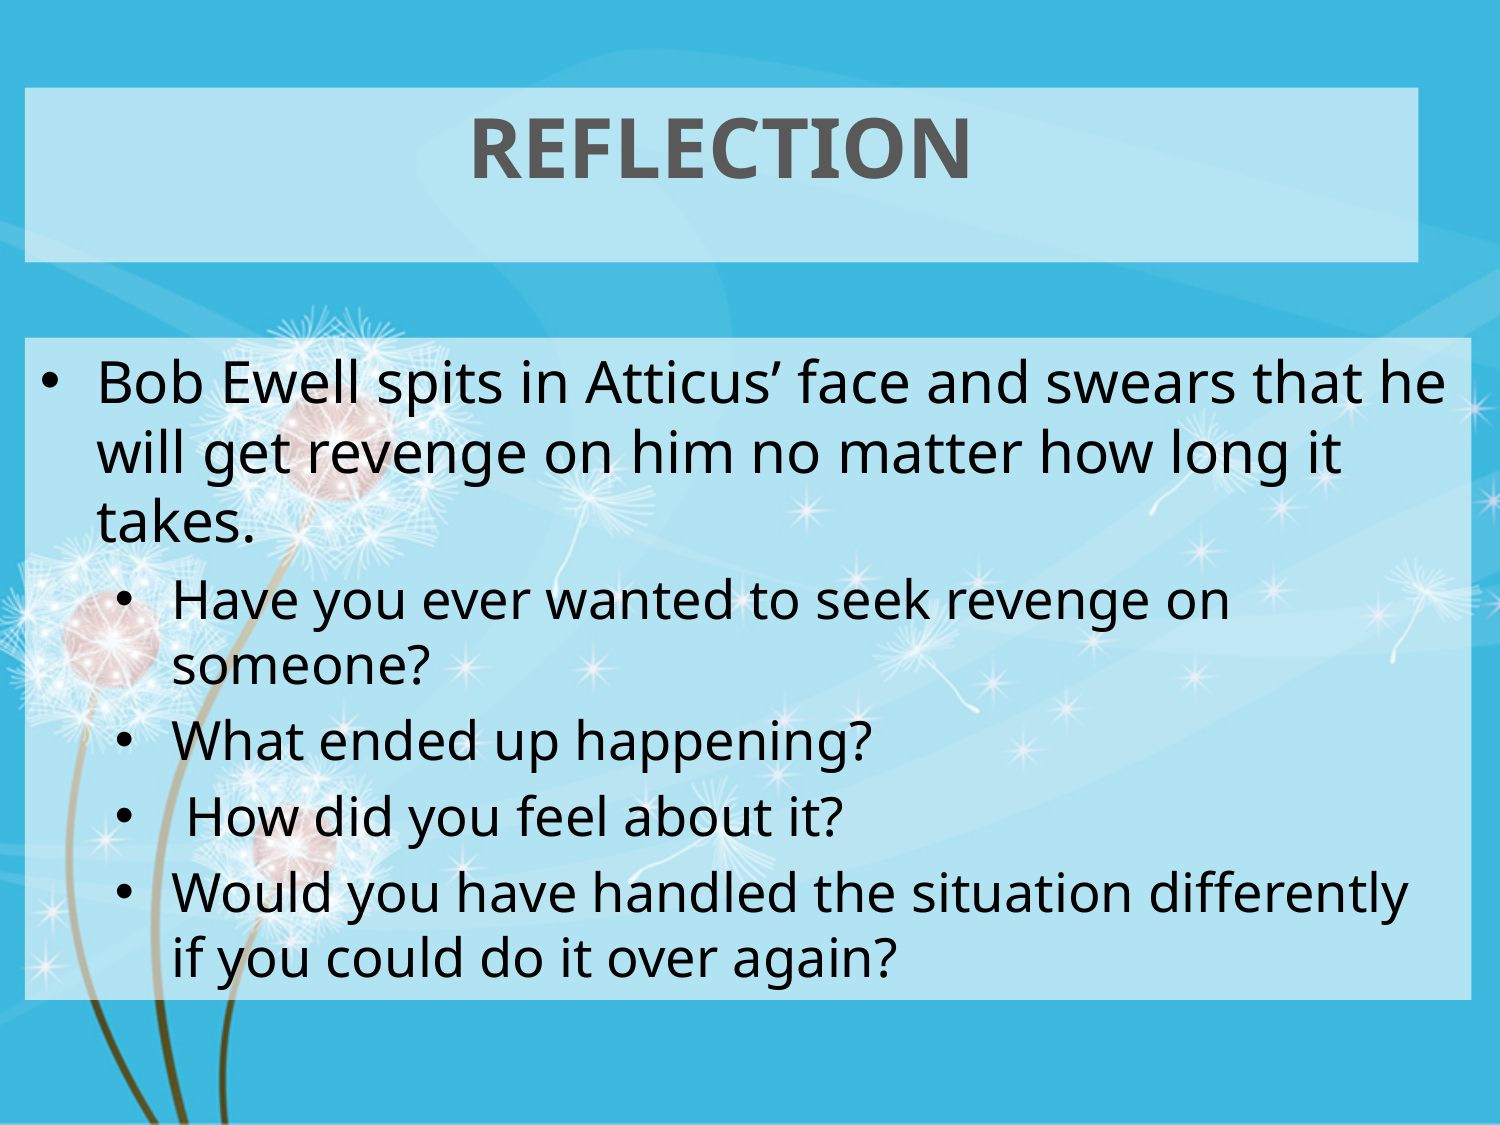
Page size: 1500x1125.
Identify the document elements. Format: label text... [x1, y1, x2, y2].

picture [0, 0, 1500, 1125]
title Reflection [24, 87, 1419, 263]
list Bob Ewell spits in Atticus’ face and swears that he will get revenge on him no matter how long it takes. Have you ever wanted to seek revenge on someone? What ended up happening? How did you feel about it? Would you have handled the situation differently if you could do it over again? [24, 337, 1472, 1000]
